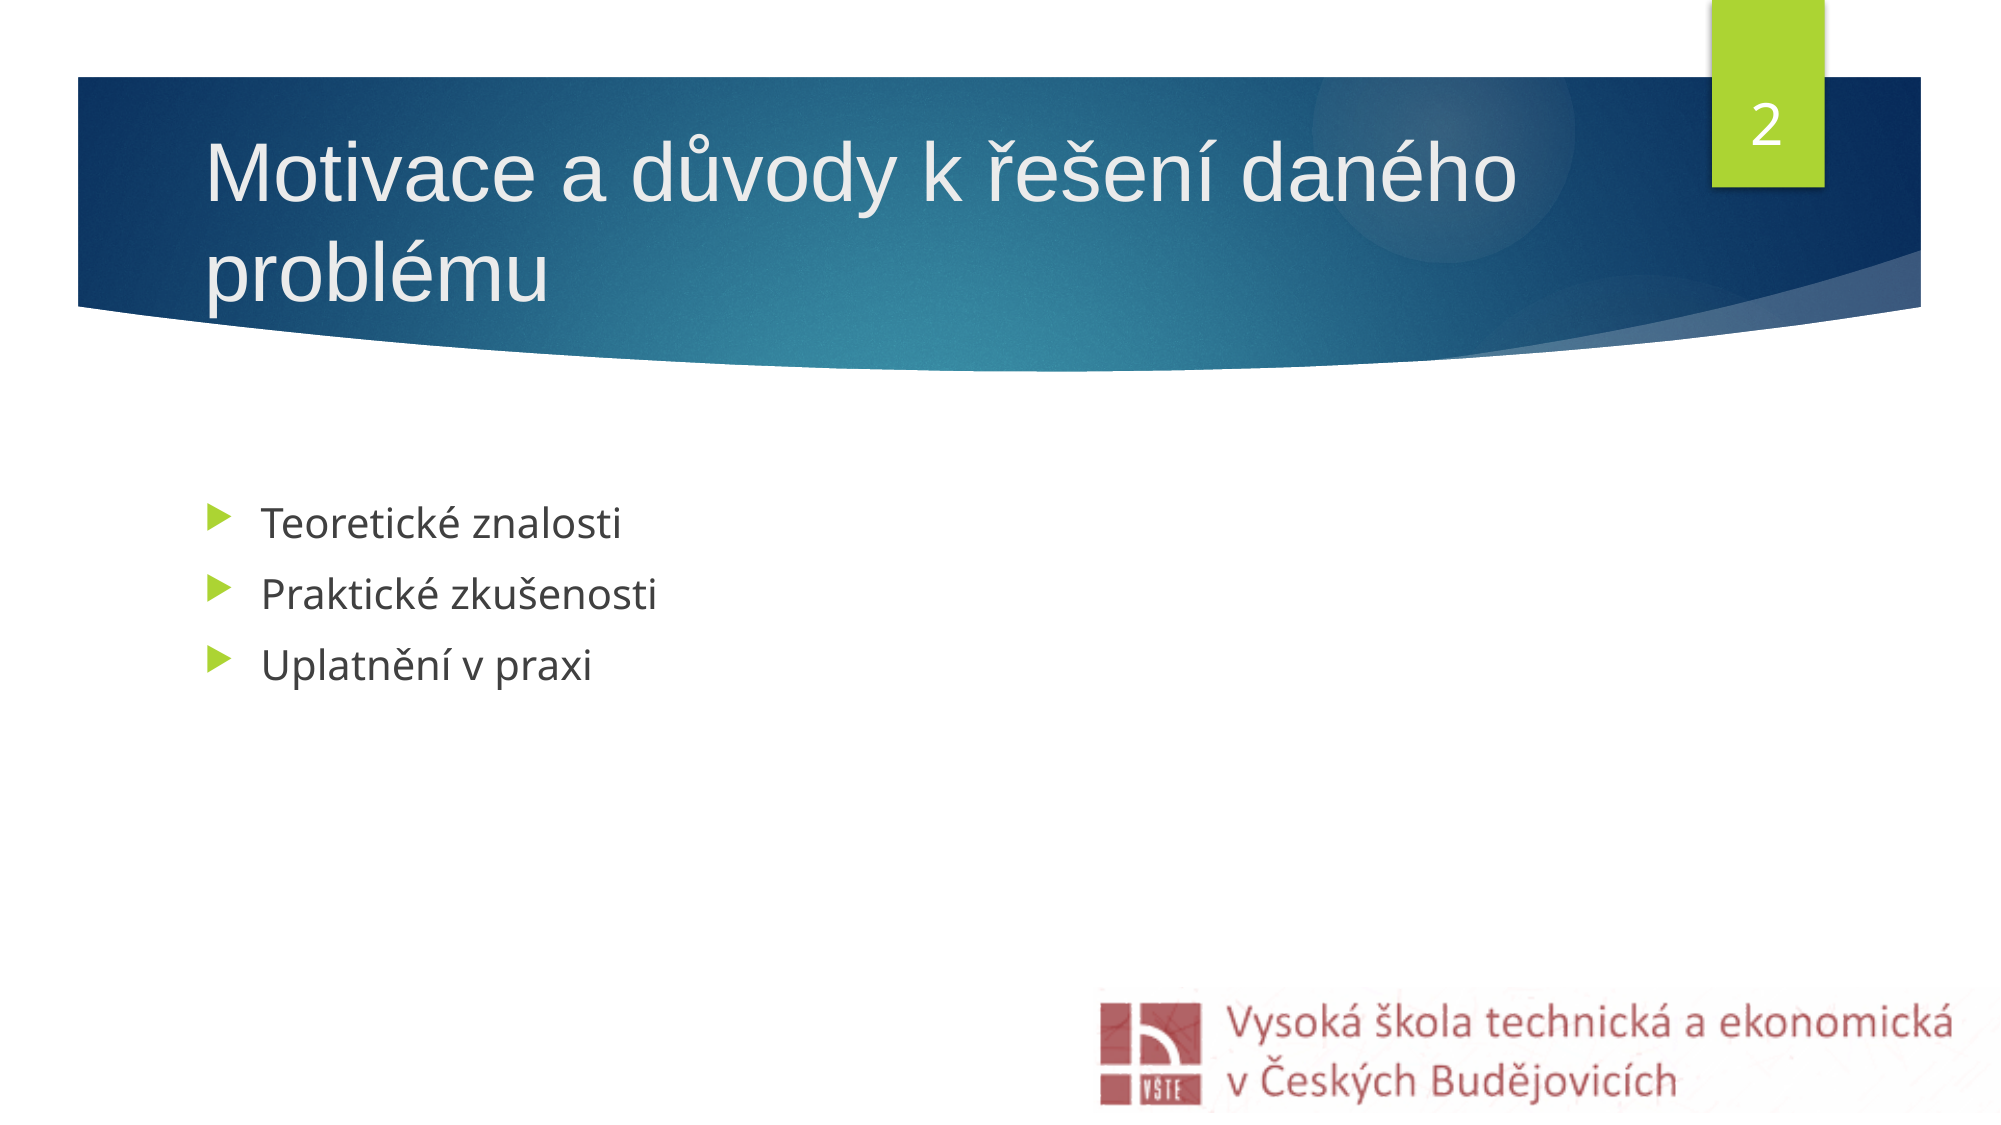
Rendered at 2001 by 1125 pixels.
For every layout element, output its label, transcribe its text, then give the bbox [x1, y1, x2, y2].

picture [1093, 987, 2000, 1113]
title Motivace a důvody k řešení daného problému [189, 159, 1627, 276]
slide_number 2 [1698, 48, 1836, 175]
list Teoretické znalosti Praktické zkušenosti Uplatnění v praxi [189, 489, 1627, 1050]
